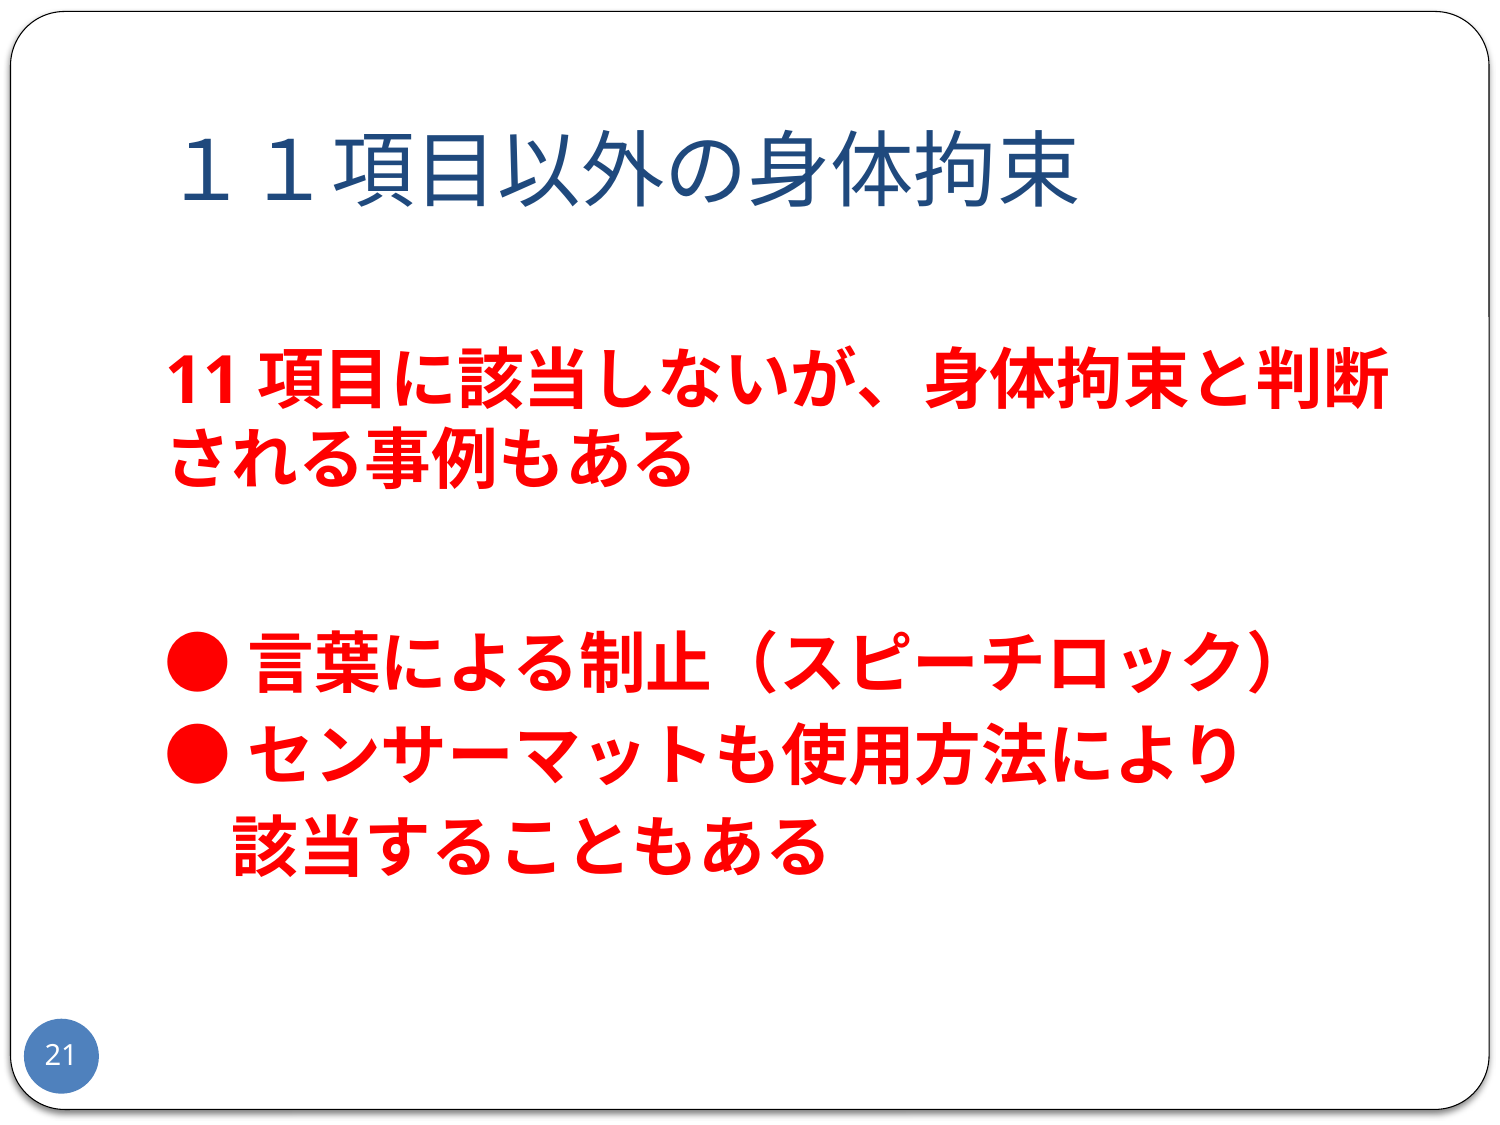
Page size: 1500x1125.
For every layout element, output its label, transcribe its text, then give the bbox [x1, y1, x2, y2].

slide_number 21 [23, 1018, 99, 1094]
title １１項目以外の身体拘束 [150, 45, 1425, 233]
list 11項目に該当しないが、身体拘束と判断される事例もある ●言葉による制止（スピーチロック） ●センサーマットも使用方法により 該当することもある [150, 237, 1425, 988]
